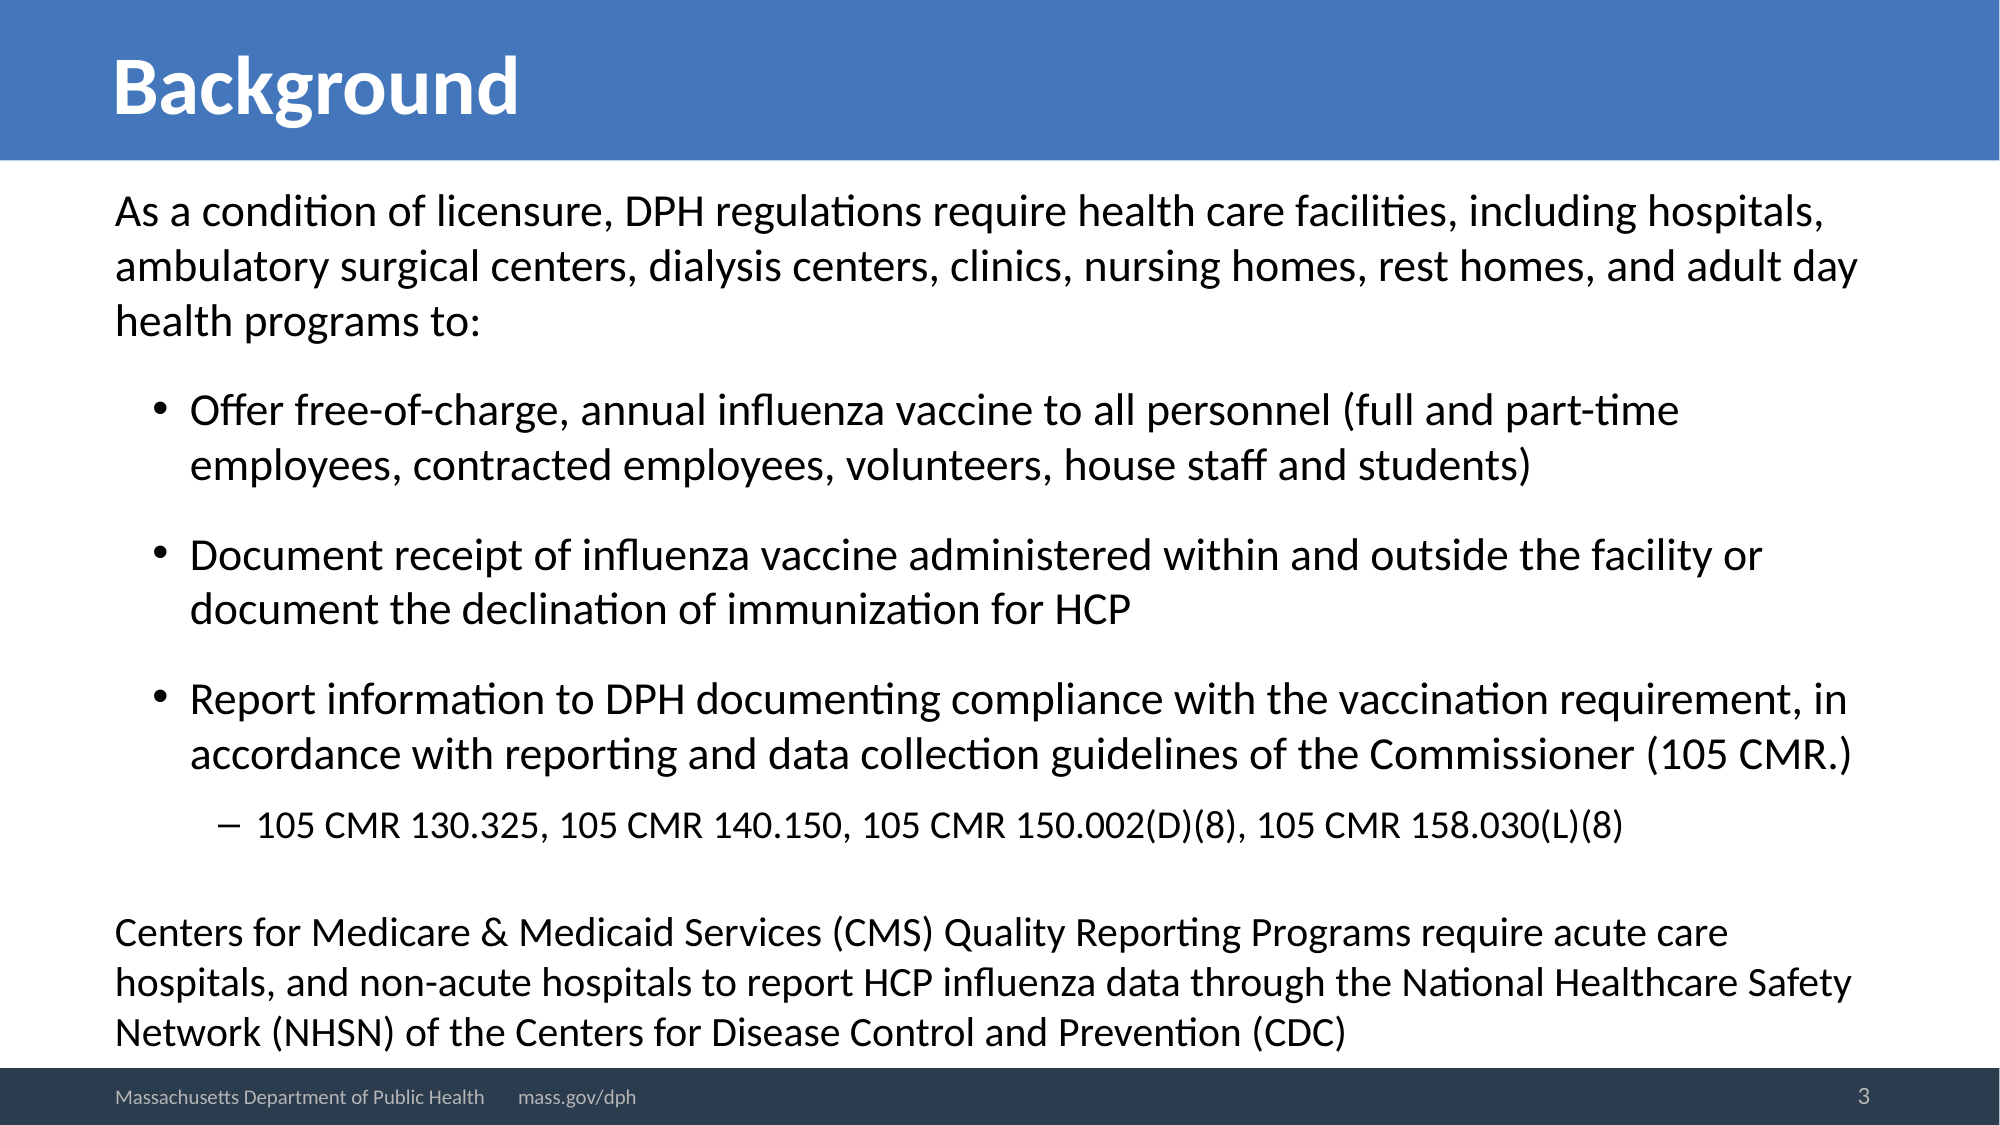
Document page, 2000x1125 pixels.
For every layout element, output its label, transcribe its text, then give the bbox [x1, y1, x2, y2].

list As a condition of licensure, DPH regulations require health care facilities, including hospitals, ambulatory surgical centers, dialysis centers, clinics, nursing homes, rest homes, and adult day health programs to: Offer free-of-charge, annual influenza vaccine to all personnel (full and part-time employees, contracted employees, volunteers, house staff and students) Document receipt of influenza vaccine administered within and outside the facility or document the declination of immunization for HCP Report information to DPH documenting compliance with the vaccination requirement, in accordance with reporting and data collection guidelines of the Commissioner (105 CMR.) 105 CMR 130.325, 105 CMR 140.150, 105 CMR 150.002(D)(8), 105 CMR 158.030(L)(8) Centers for Medicare & Medicaid Services (CMS) Quality Reporting Programs require acute care hospitals, and non-acute hospitals to report HCP influenza data through the National Healthcare Safety Network (NHSN) of the Centers for Disease Control and Prevention (CDC) [100, 173, 1900, 1024]
title Background [97, 9, 1897, 153]
slide_number 3 [1436, 1065, 1886, 1125]
footer Massachusetts Department of Public Health mass.gov/dph [100, 1068, 727, 1124]
